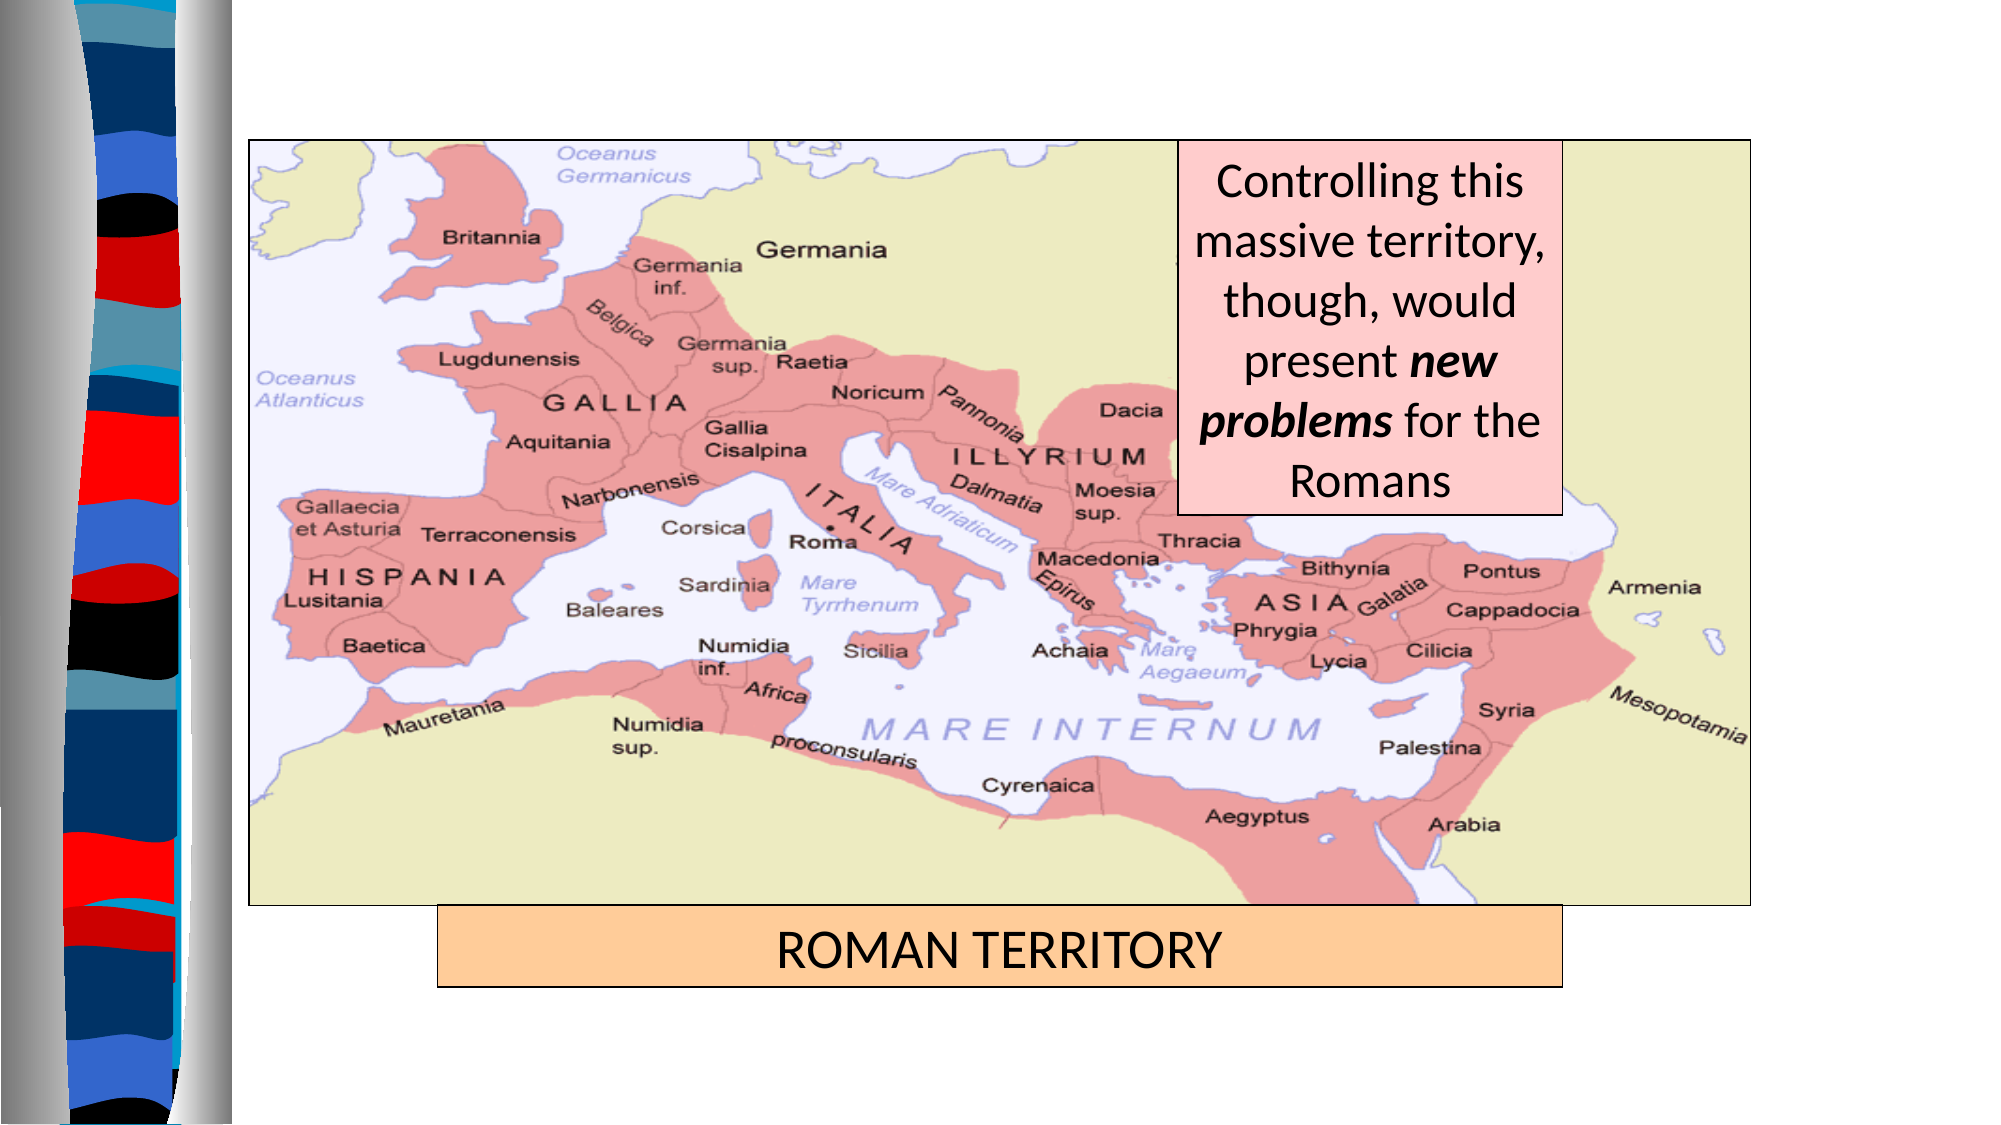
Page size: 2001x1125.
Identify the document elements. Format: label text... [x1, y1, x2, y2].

text_box ROMAN TERRITORY [437, 914, 1563, 988]
picture [249, 140, 1751, 906]
